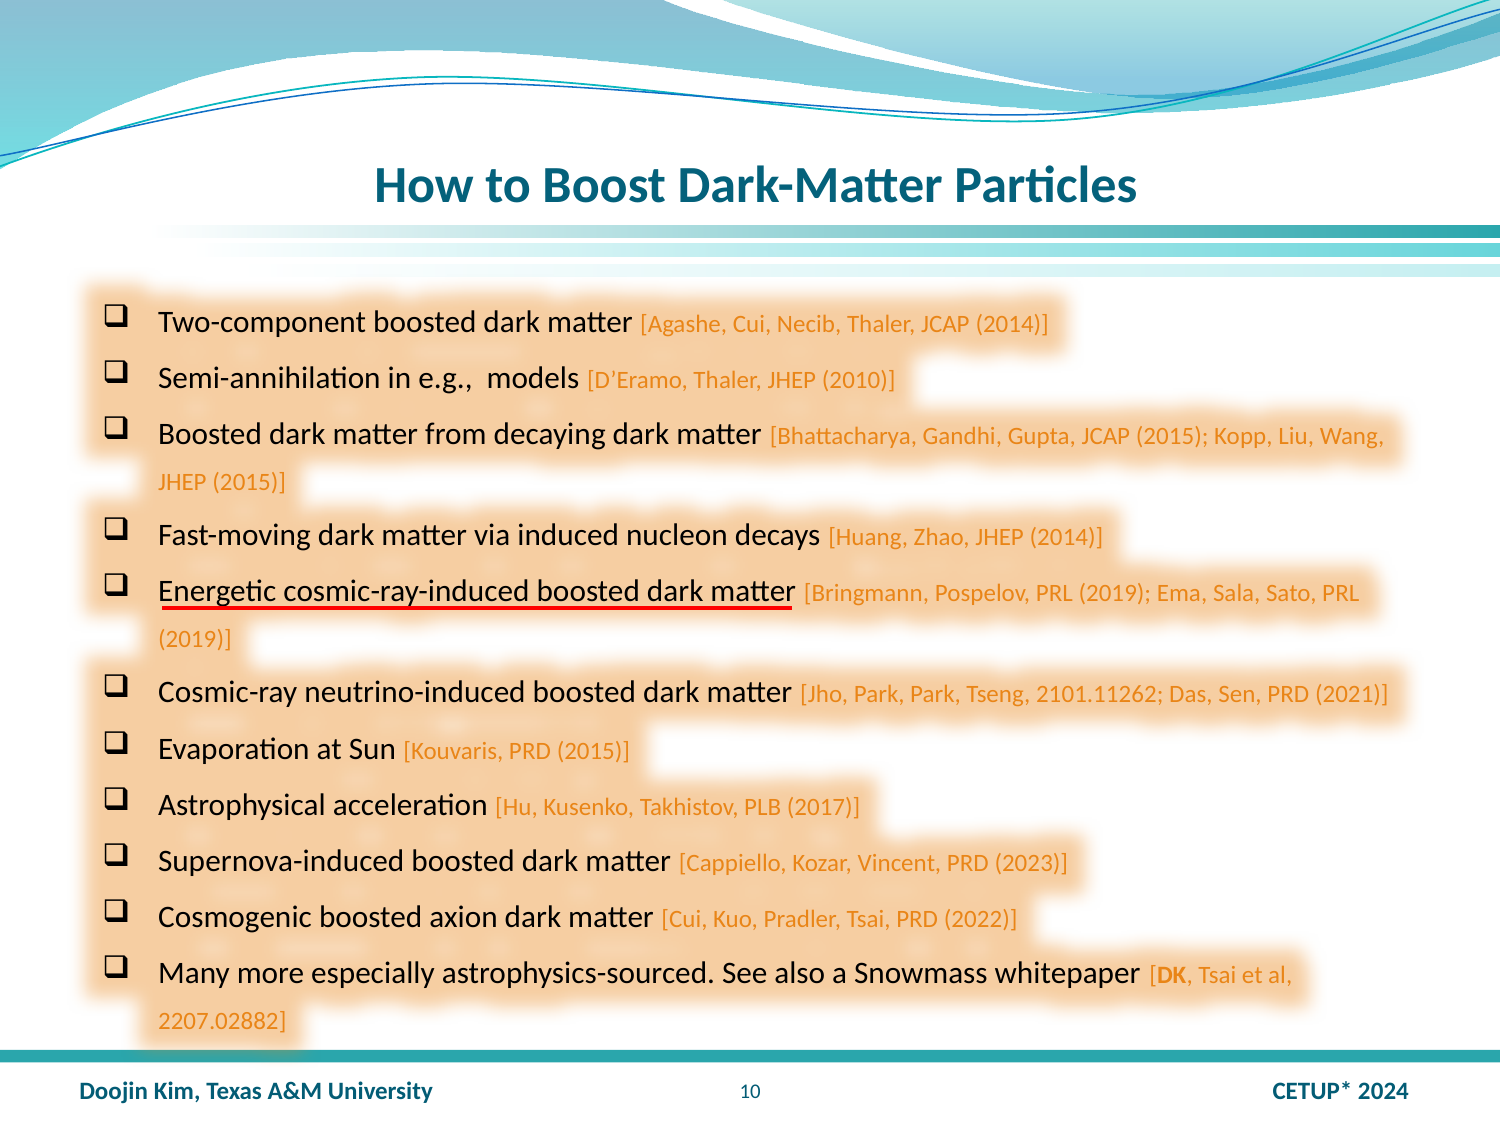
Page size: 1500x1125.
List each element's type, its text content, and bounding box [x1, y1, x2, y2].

title How to Boost Dark-Matter Particles [75, 115, 1438, 213]
slide_number 9 [687, 1042, 813, 1103]
